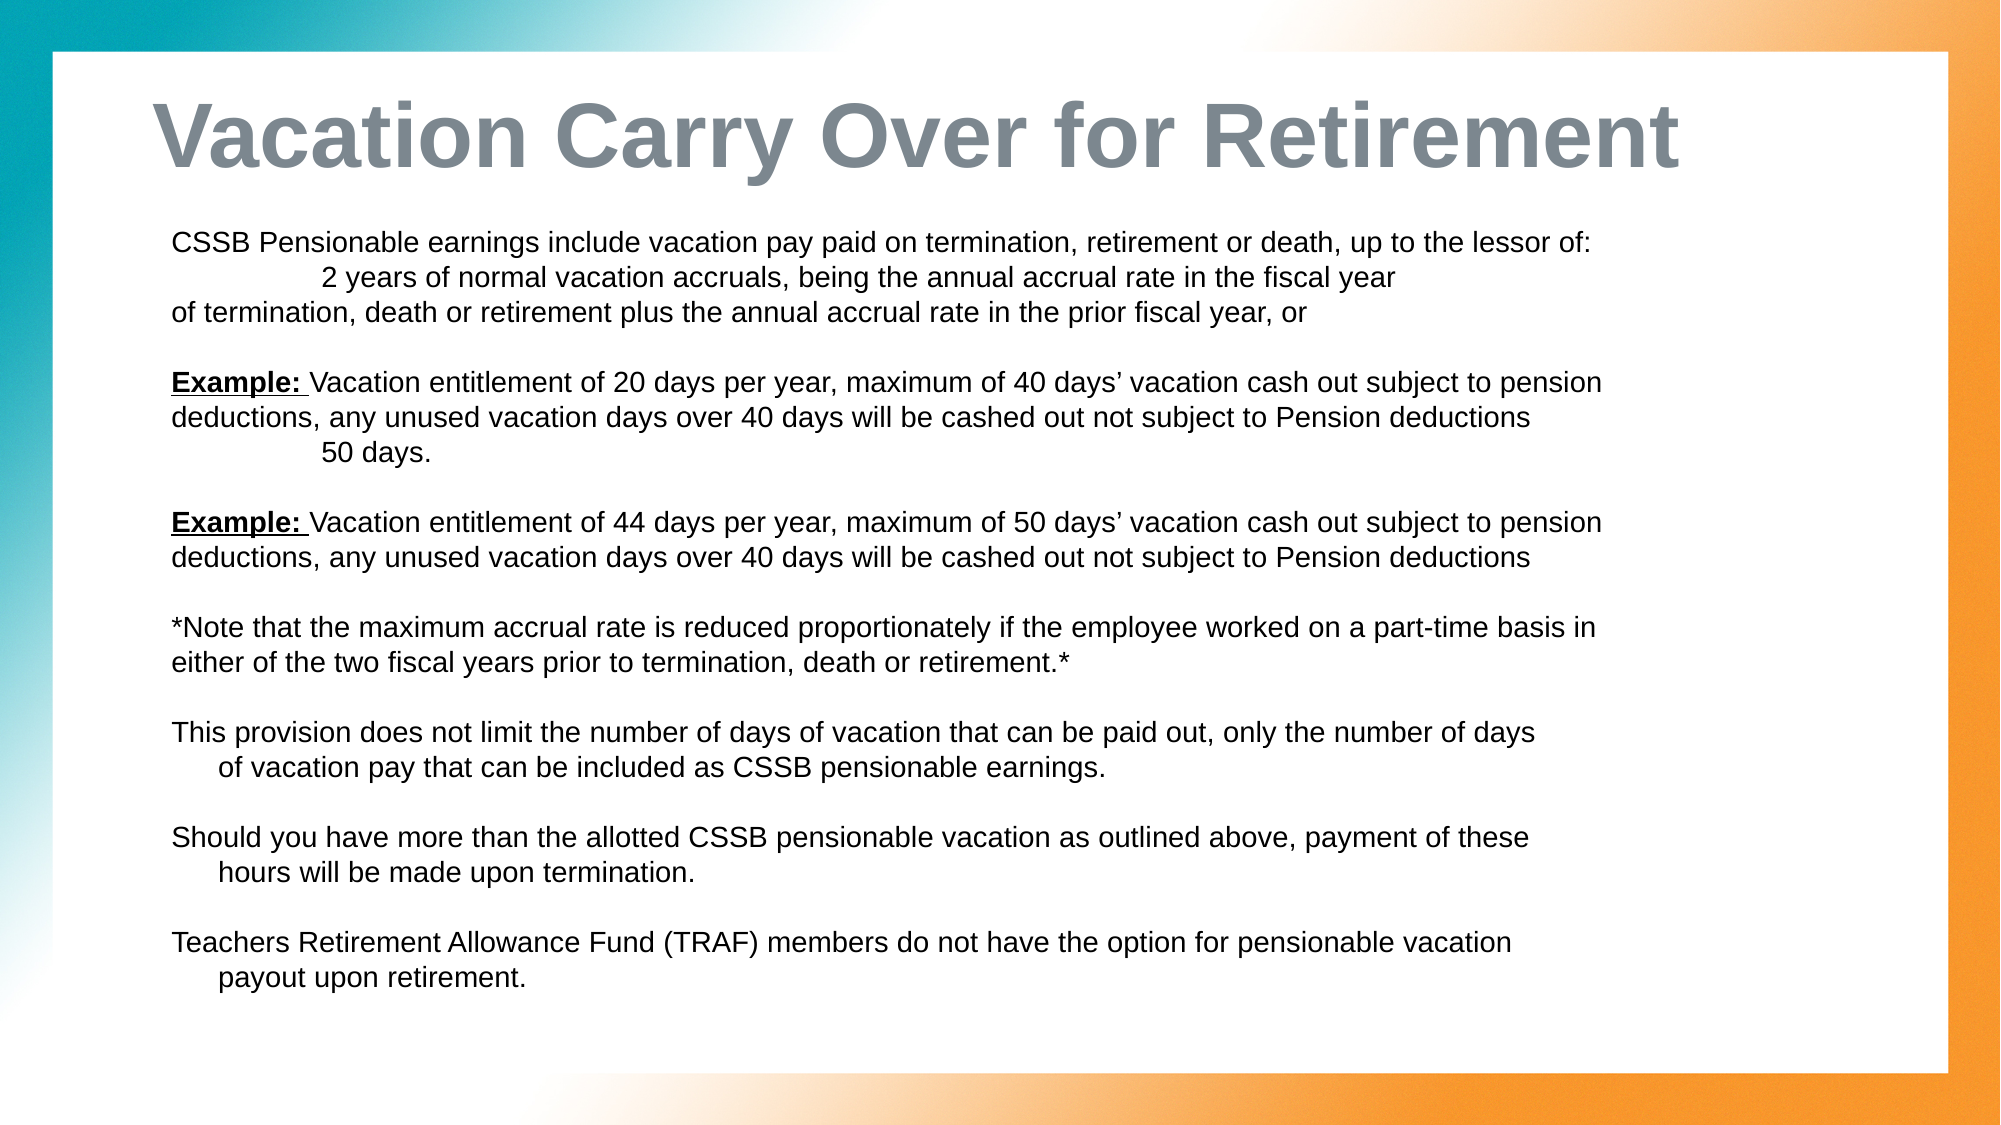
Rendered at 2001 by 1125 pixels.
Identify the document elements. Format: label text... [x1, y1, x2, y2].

title Vacation Carry Over for Retirement [137, 59, 1863, 217]
text_box CSSB Pensionable earnings include vacation pay paid on termination, retirement or death, up to the lessor of: 2 years of normal vacation accruals, being the annual accrual rate in the fiscal year of termination, death or retirement plus the annual accrual rate in the prior fiscal year, or Example: Vacation entitlement of 20 days per year, maximum of 40 days’ vacation cash out subject to pension deductions, any unused vacation days over 40 days will be cashed out not subject to Pension deductions 50 days. Example: Vacation entitlement of 44 days per year, maximum of 50 days’ vacation cash out subject to pension deductions, any unused vacation days over 40 days will be cashed out not subject to Pension deductions *Note that the maximum accrual rate is reduced proportionately if the employee worked on a part-time basis in either of the two fiscal years prior to termination, death or retirement.* This provision does not limit the number of days of vacation that can be paid out, only the number of days of vacation pay that can be included as CSSB pensionable earnings. Should you have more than the allotted CSSB pensionable vacation as outlined above, payment of these hours will be made upon termination. Teachers Retirement Allowance Fund (TRAF) members do not have the option for pensionable vacation payout upon retirement. [156, 217, 1620, 1121]
picture [0, 0, 2000, 1125]
